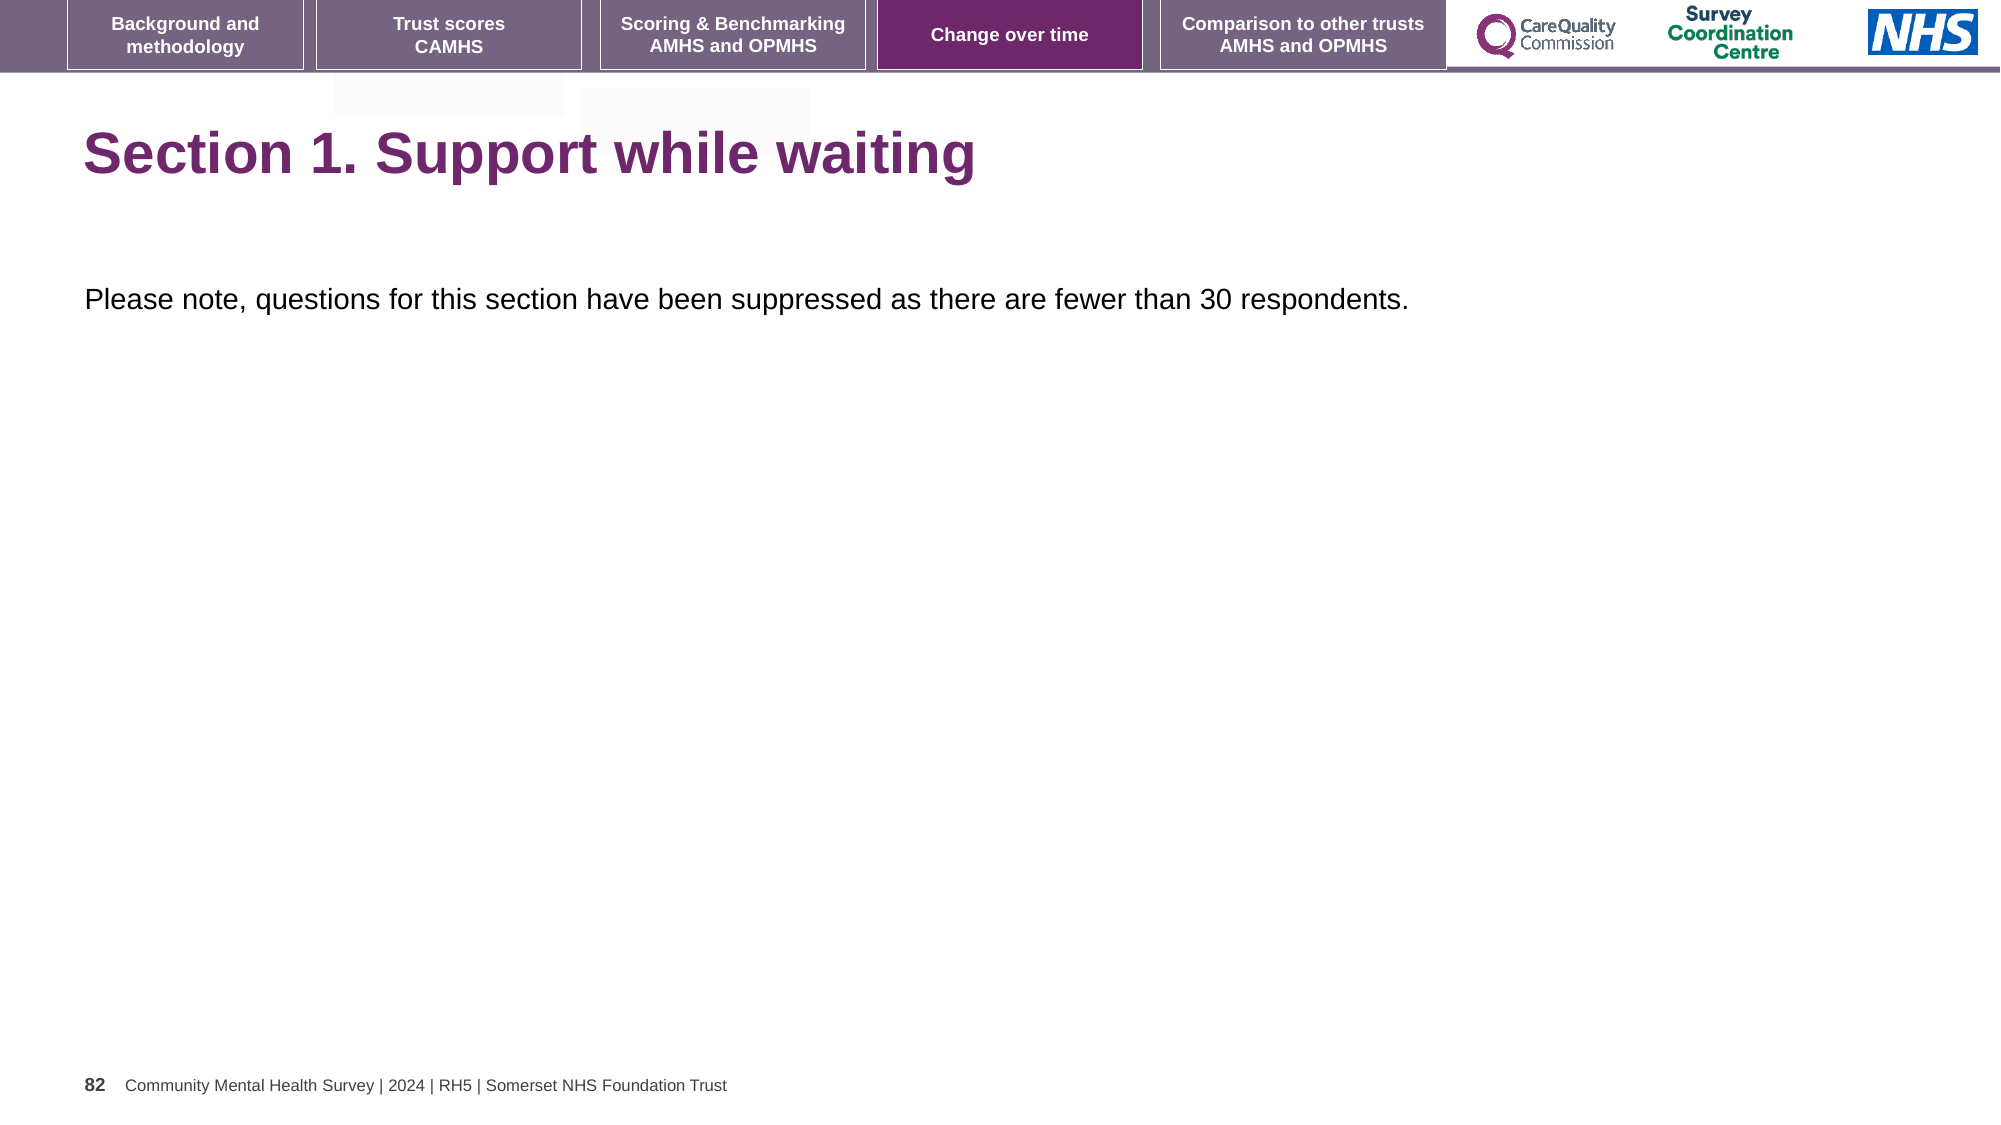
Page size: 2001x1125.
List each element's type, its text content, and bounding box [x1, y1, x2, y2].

picture [1666, 3, 1794, 61]
title Section 1. Support while waiting [68, 100, 1942, 209]
text_box Please note, questions for this section have been suppressed as there are fewer than 30 respondents. [84, 208, 1933, 316]
picture [1476, 13, 1616, 59]
picture [1868, 9, 1978, 55]
text_box 82 [84, 1065, 122, 1125]
